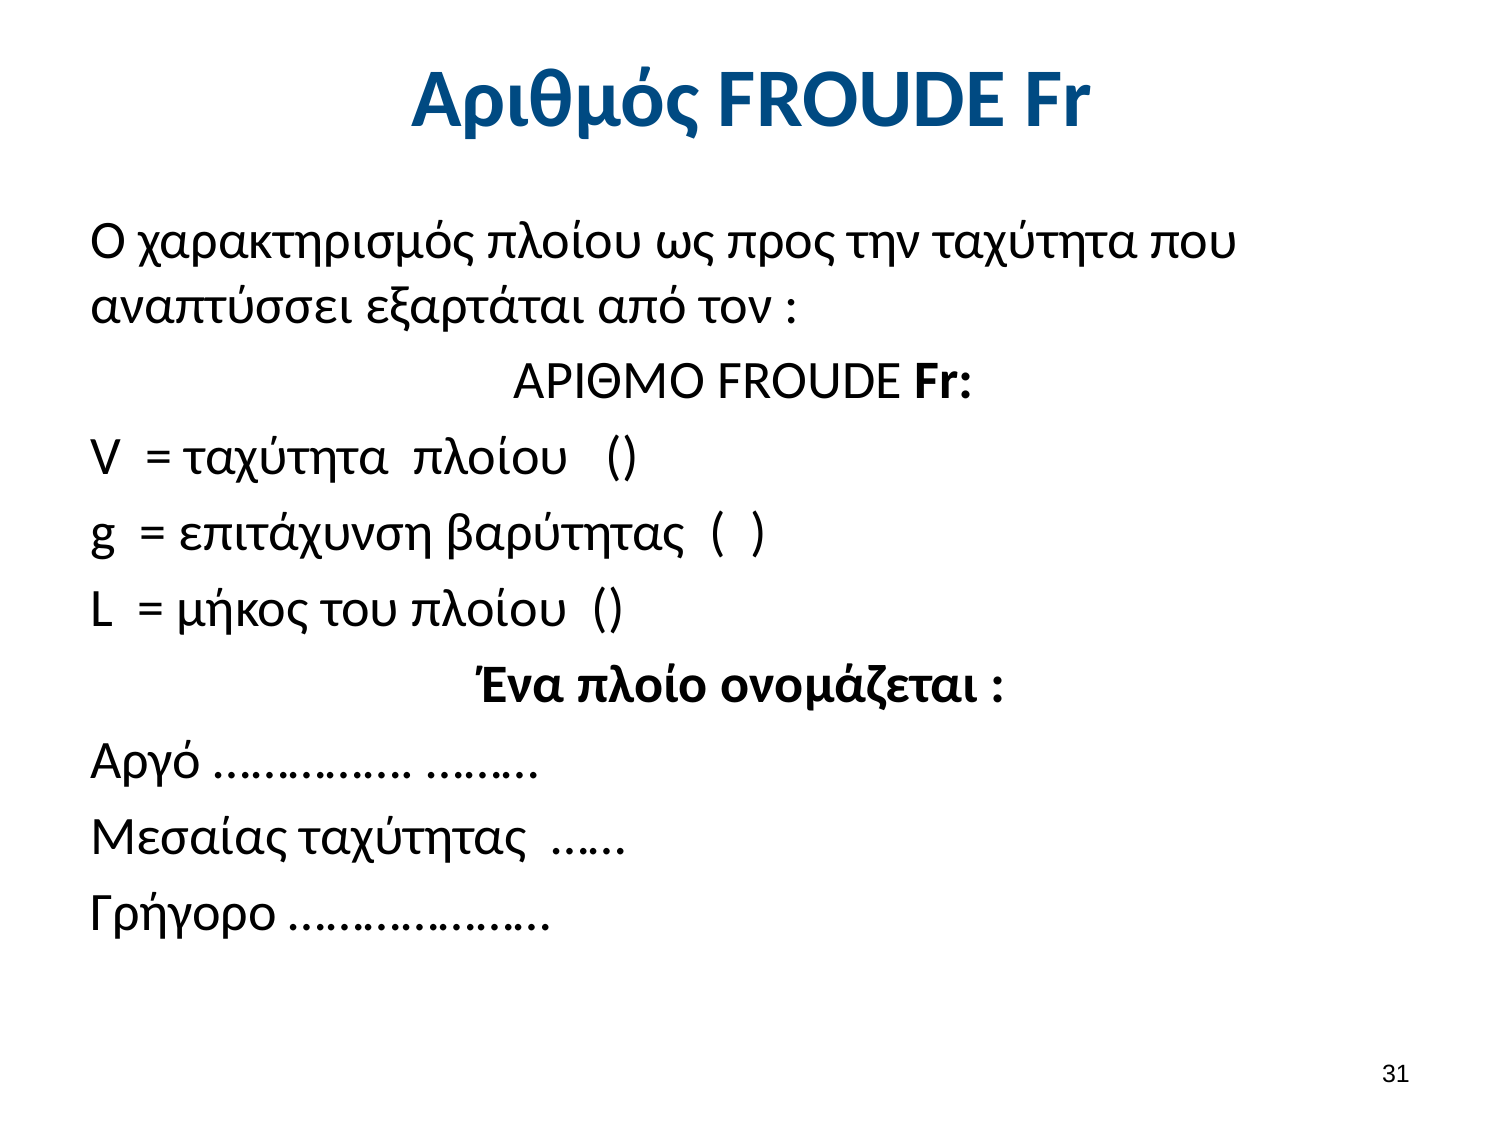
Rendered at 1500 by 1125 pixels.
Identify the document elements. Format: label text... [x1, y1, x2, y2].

slide_number 30 [1074, 1042, 1425, 1103]
title Αριθμός FROUDE Fr [76, 19, 1427, 169]
